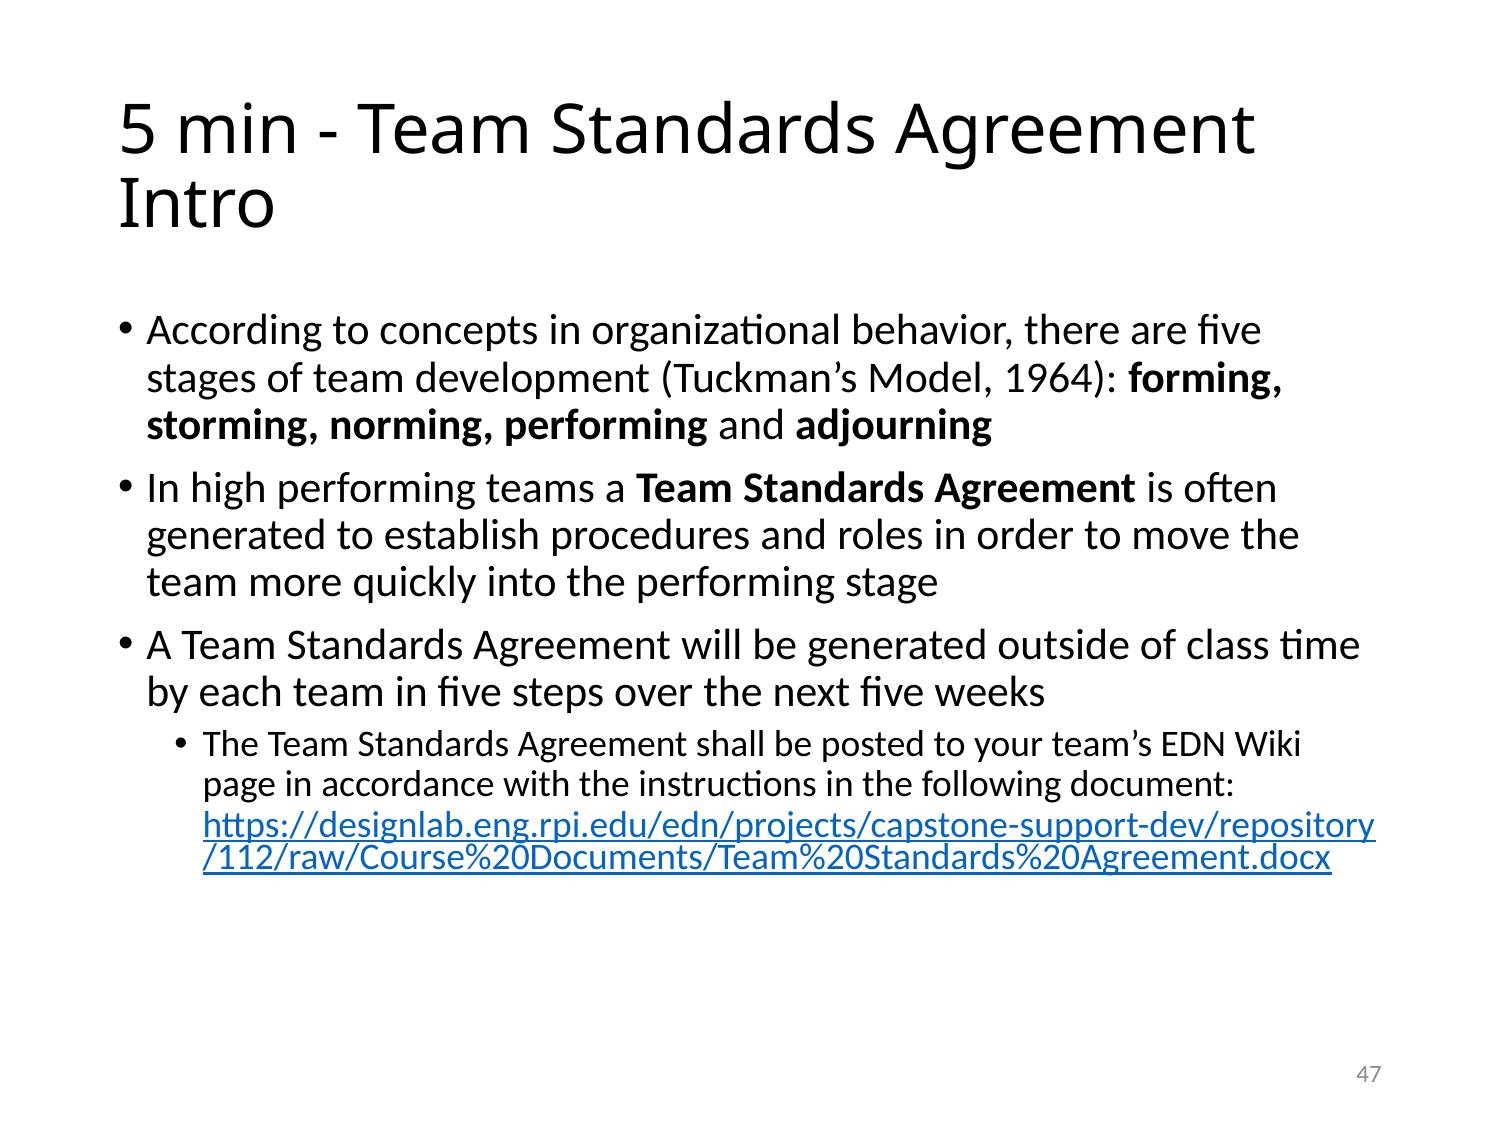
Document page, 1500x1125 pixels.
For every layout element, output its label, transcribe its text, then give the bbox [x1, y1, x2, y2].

title 5 min - Team Standards Agreement Intro [103, 59, 1397, 278]
list According to concepts in organizational behavior, there are five stages of team development (Tuckman’s Model, 1964): forming, storming, norming, performing and adjourning In high performing teams a Team Standards Agreement is often generated to establish procedures and roles in order to move the team more quickly into the performing stage A Team Standards Agreement will be generated outside of class time by each team in five steps over the next five weeks The Team Standards Agreement shall be posted to your team’s EDN Wiki page in accordance with the instructions in the following document: https://designlab.eng.rpi.edu/edn/projects/capstone-support-dev/repository/112/raw/Course%20Documents/Team%20Standards%20Agreement.docx [103, 299, 1397, 1014]
slide_number 47 [1059, 1042, 1397, 1103]
